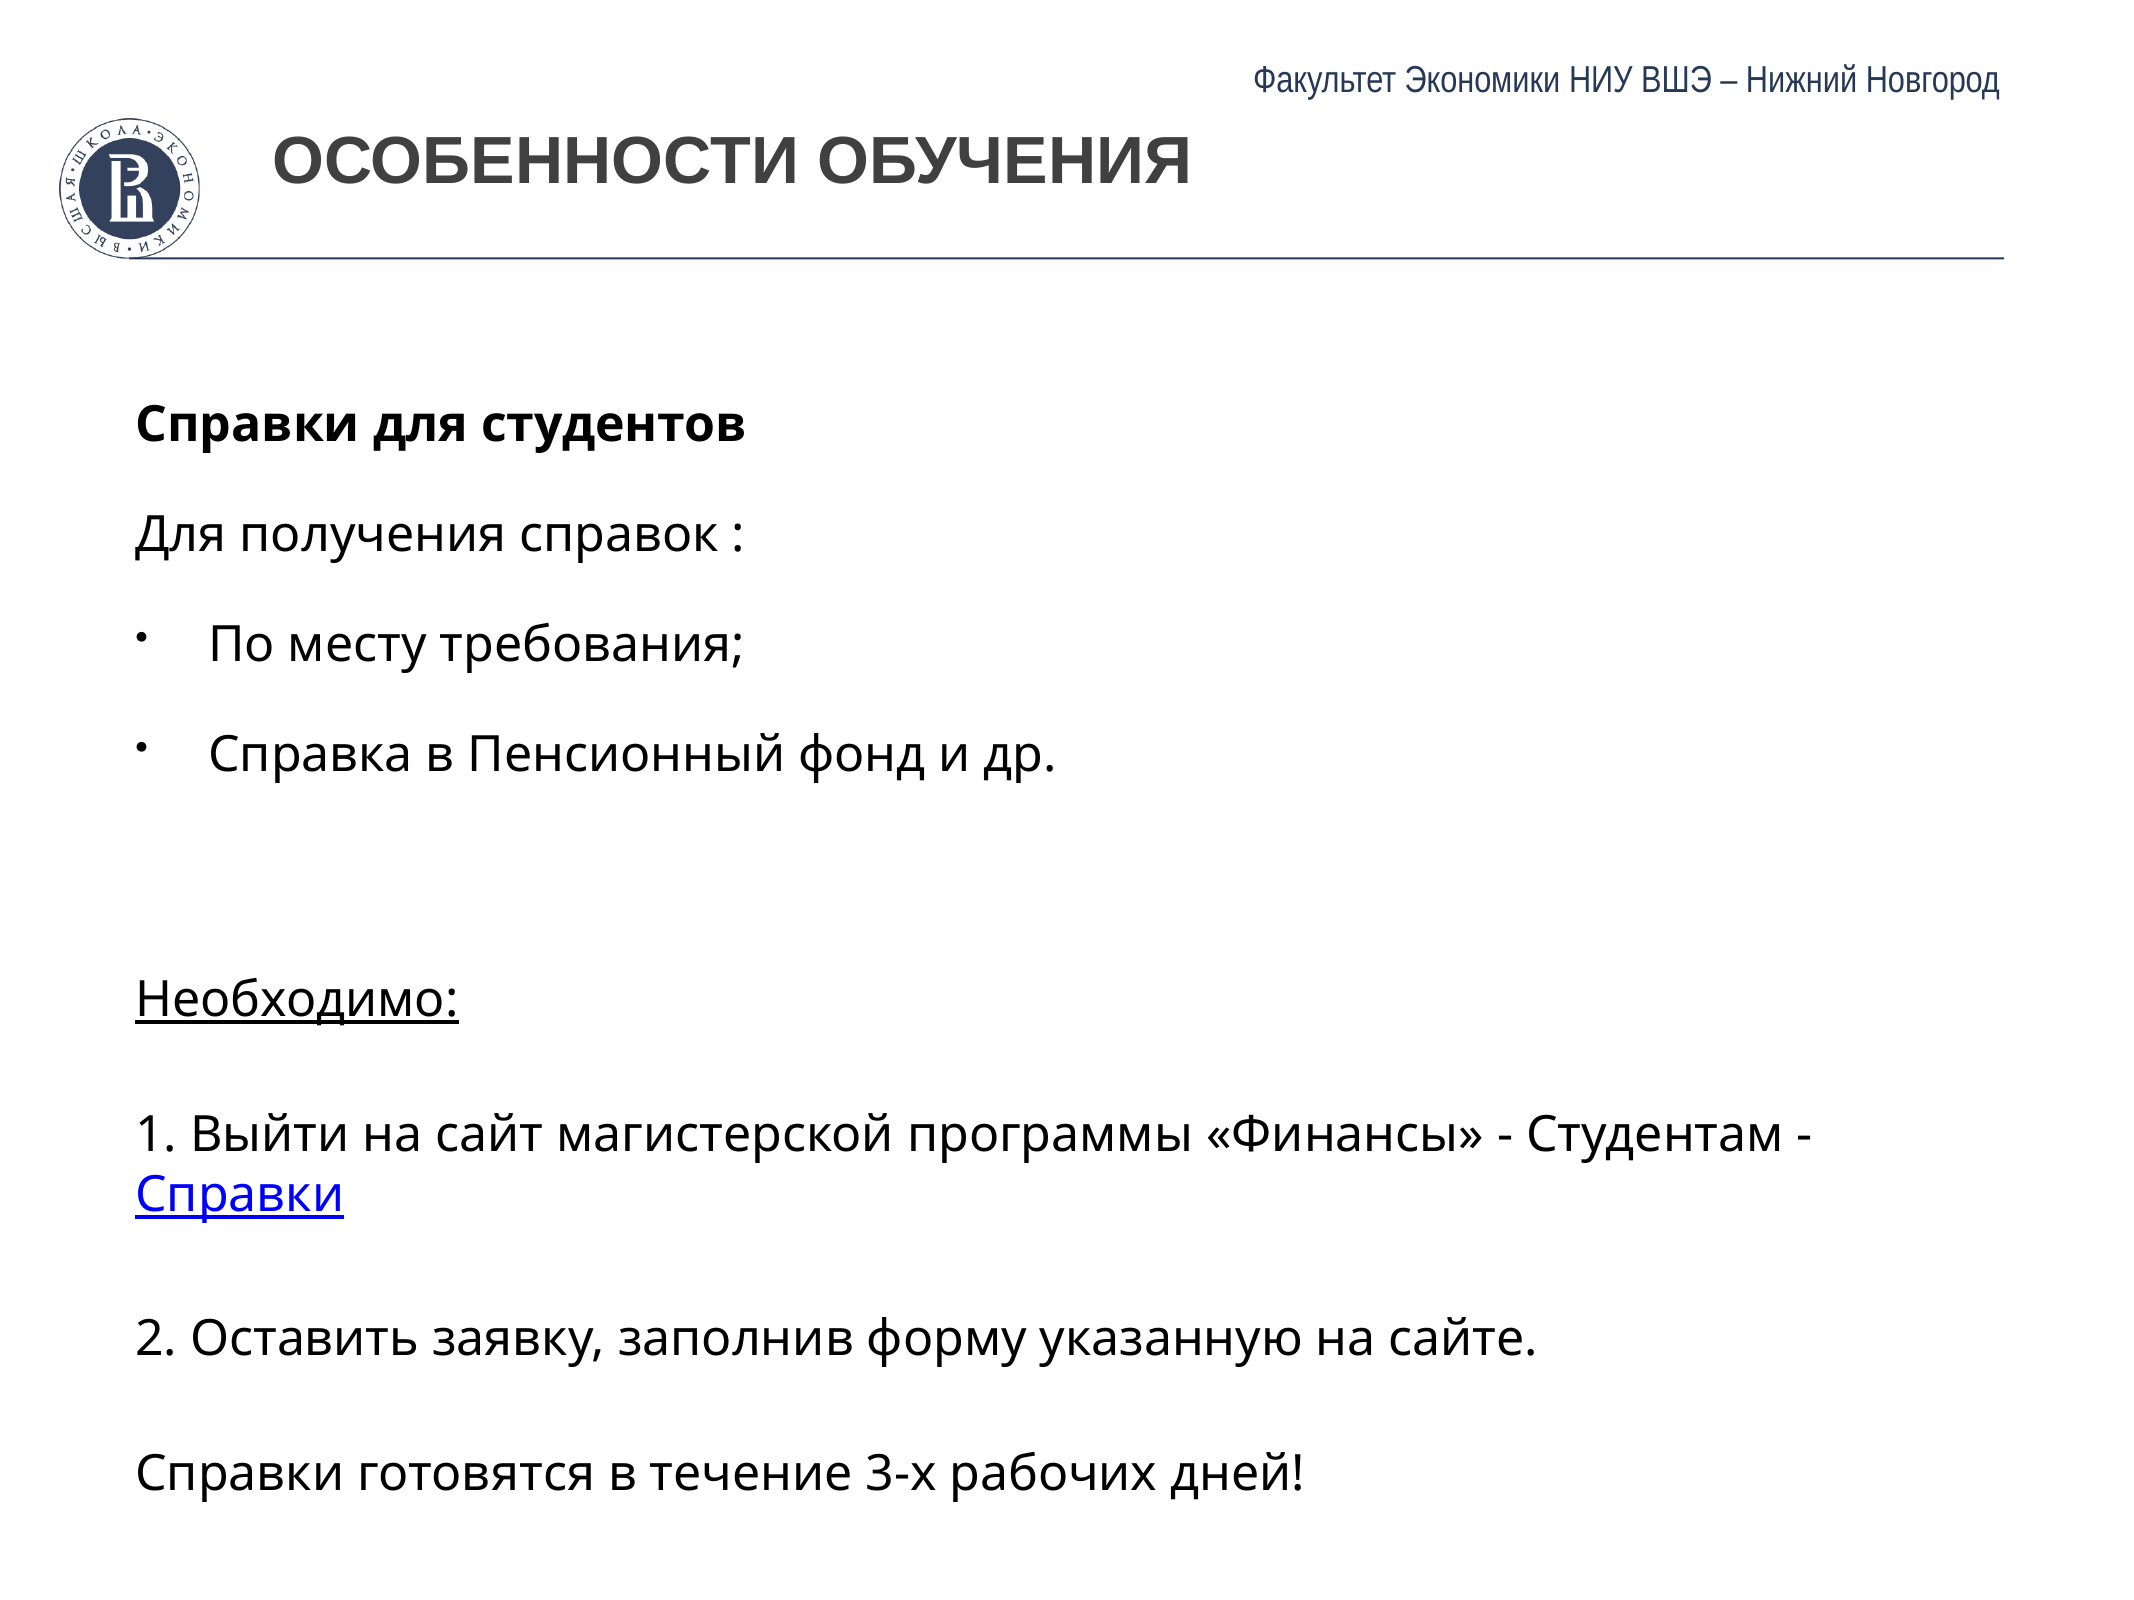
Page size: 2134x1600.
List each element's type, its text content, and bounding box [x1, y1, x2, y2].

text_box [235, 383, 1901, 470]
text_box Особенности обучения [264, 108, 2134, 221]
picture [58, 118, 200, 259]
list Справки для студентов Для получения справок : По месту требования; Справка в Пенсионный фонд и др. Необходимо: 1. Выйти на сайт магистерской программы «Финансы» - Студентам - Справки 2. Оставить заявку, заполнив форму указанную на сайте. Справки готовятся в течение 3-х рабочих дней! [53, 382, 2005, 1535]
text_box Факультет Экономики НИУ ВШЭ – Нижний Новгород [682, 46, 2009, 109]
